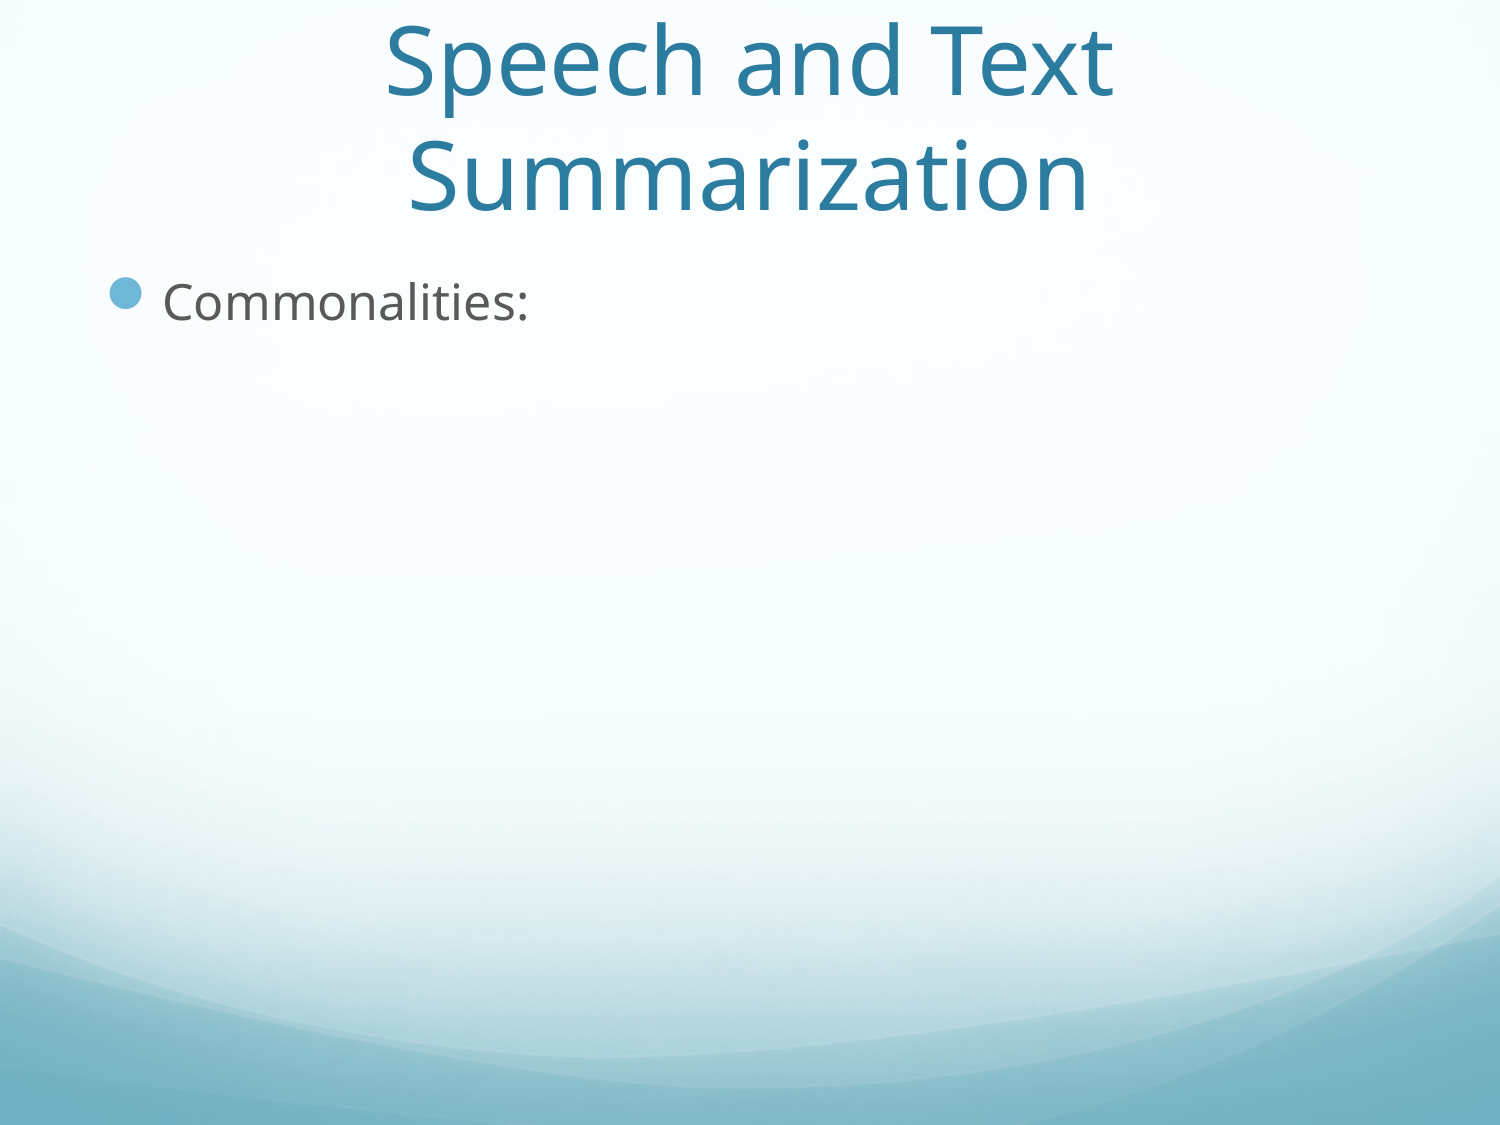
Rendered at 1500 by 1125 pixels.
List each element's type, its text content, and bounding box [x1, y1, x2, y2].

list Commonalities: [90, 262, 1410, 975]
title Speech and Text Summarization [90, 17, 1410, 237]
